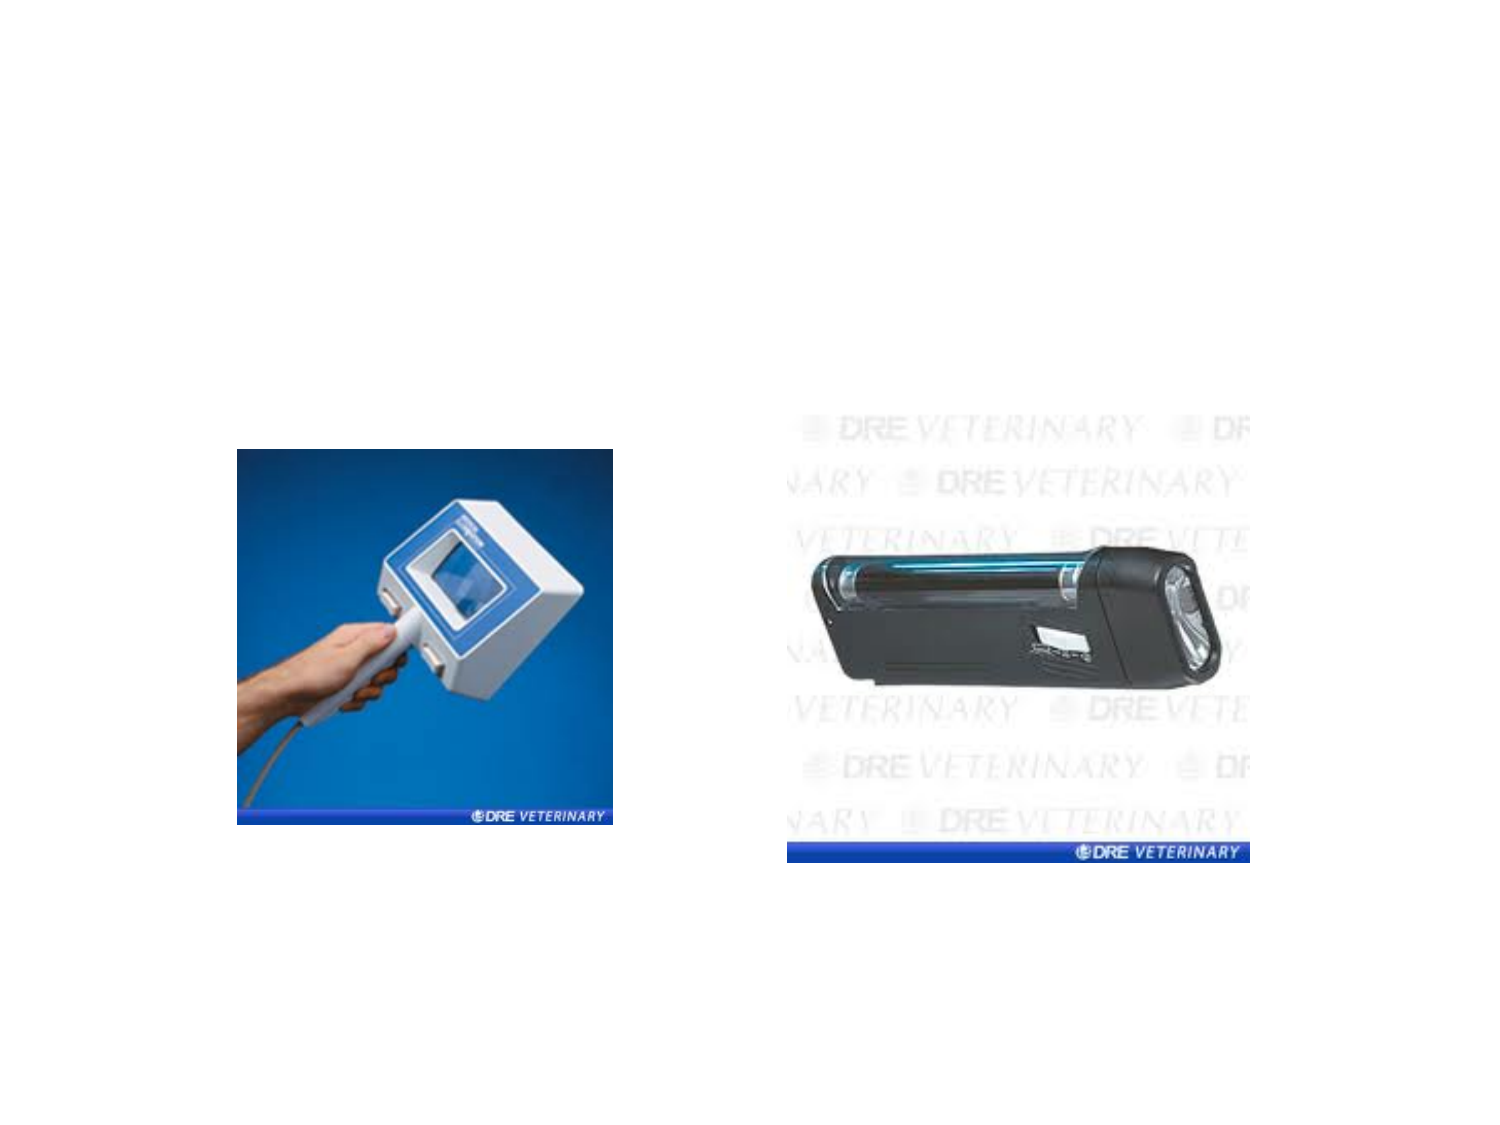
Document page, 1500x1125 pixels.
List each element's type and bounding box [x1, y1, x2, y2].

picture [787, 399, 1251, 863]
picture [237, 449, 613, 826]
